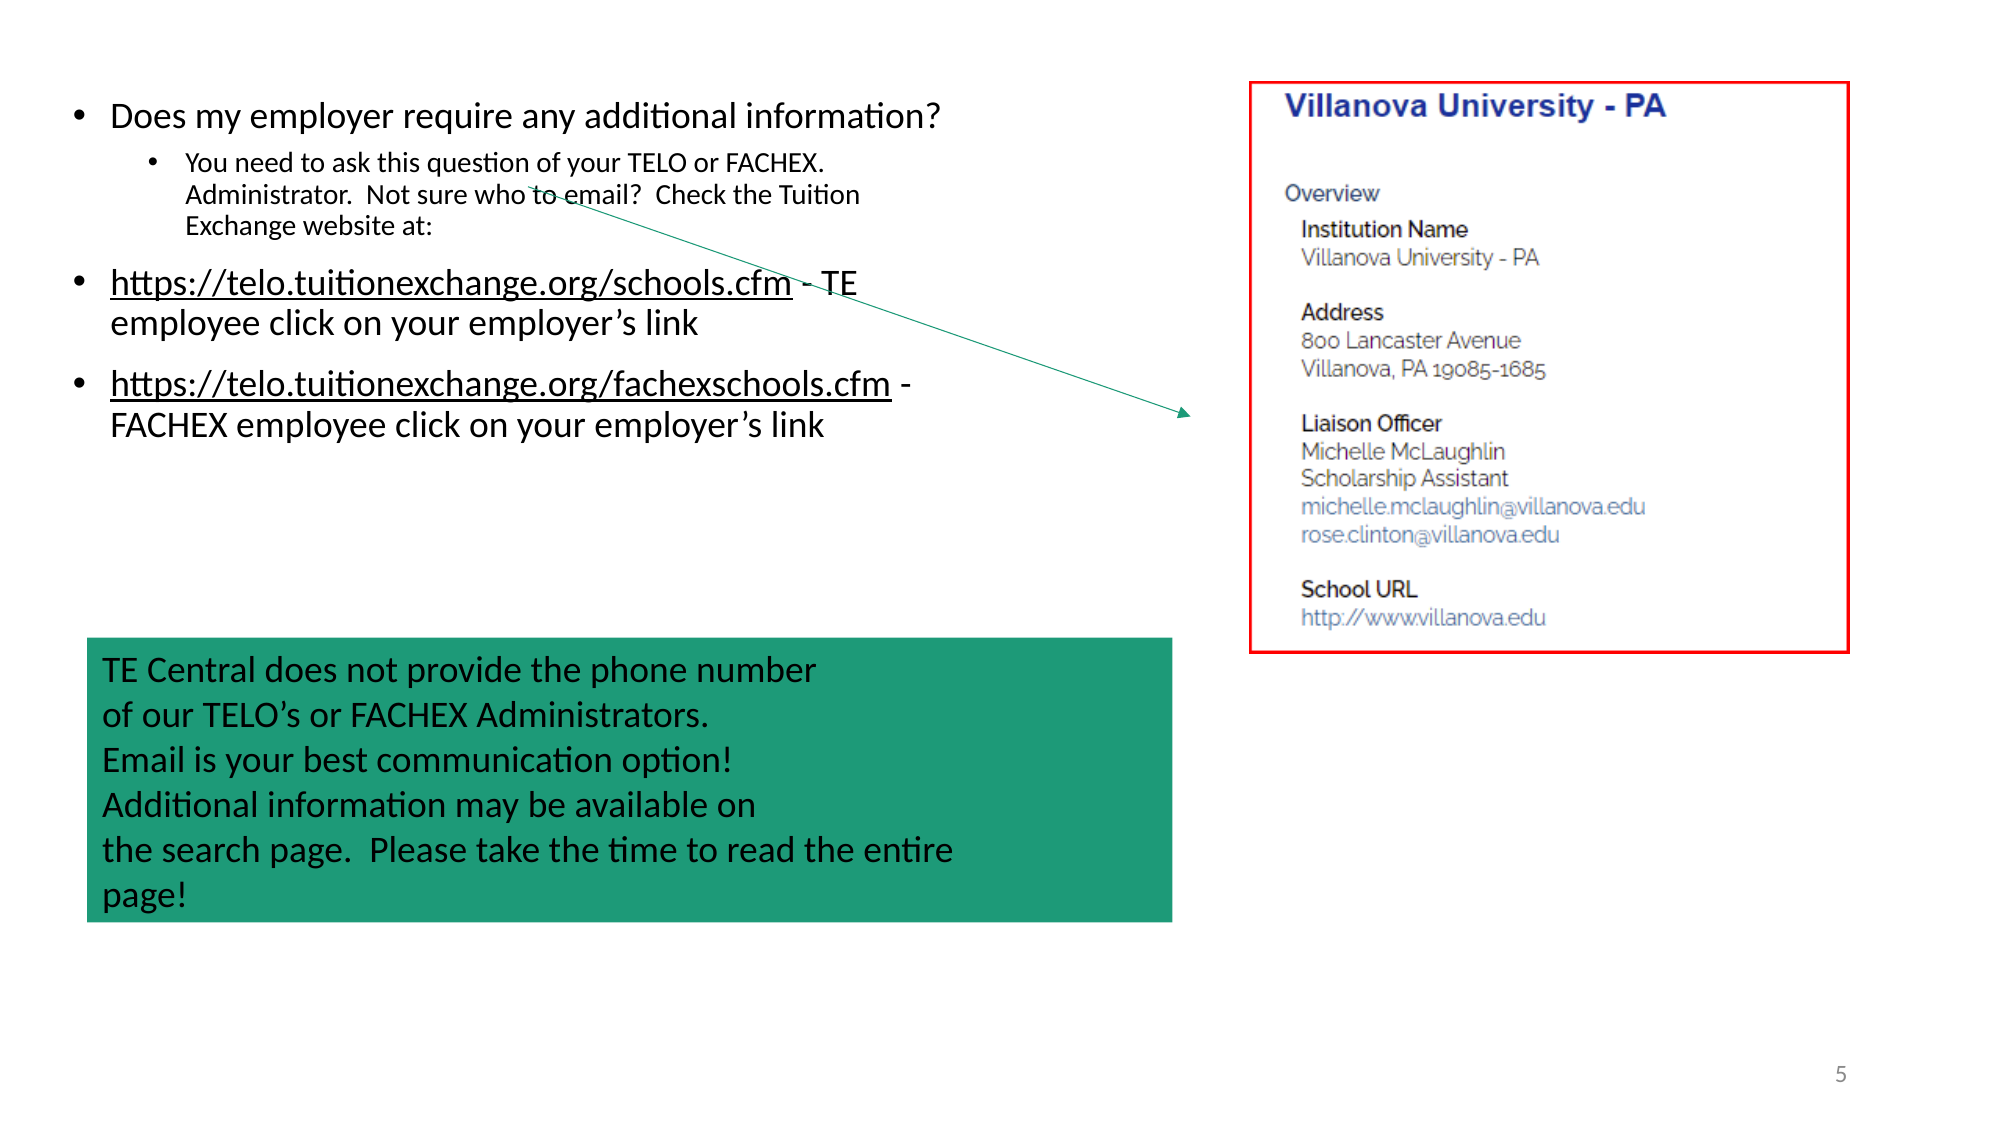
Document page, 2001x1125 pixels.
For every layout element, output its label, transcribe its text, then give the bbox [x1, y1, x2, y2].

list Does my employer require any additional information? You need to ask this question of your TELO or FACHEX. Administrator. Not sure who to email? Check the Tuition Exchange website at: https://telo.tuitionexchange.org/schools.cfm - TE employee click on your employer’s link https://telo.tuitionexchange.org/fachexschools.cfm - FACHEX employee click on your employer’s link [57, 65, 993, 538]
text_box TE Central does not provide the phone number of our TELO’s or FACHEX Administrators. Email is your best communication option! Additional information may be available on the search page. Please take the time to read the entire page! [87, 637, 1173, 923]
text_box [527, 186, 1191, 417]
picture [1249, 81, 1850, 654]
slide_number 5 [1412, 1042, 1863, 1103]
